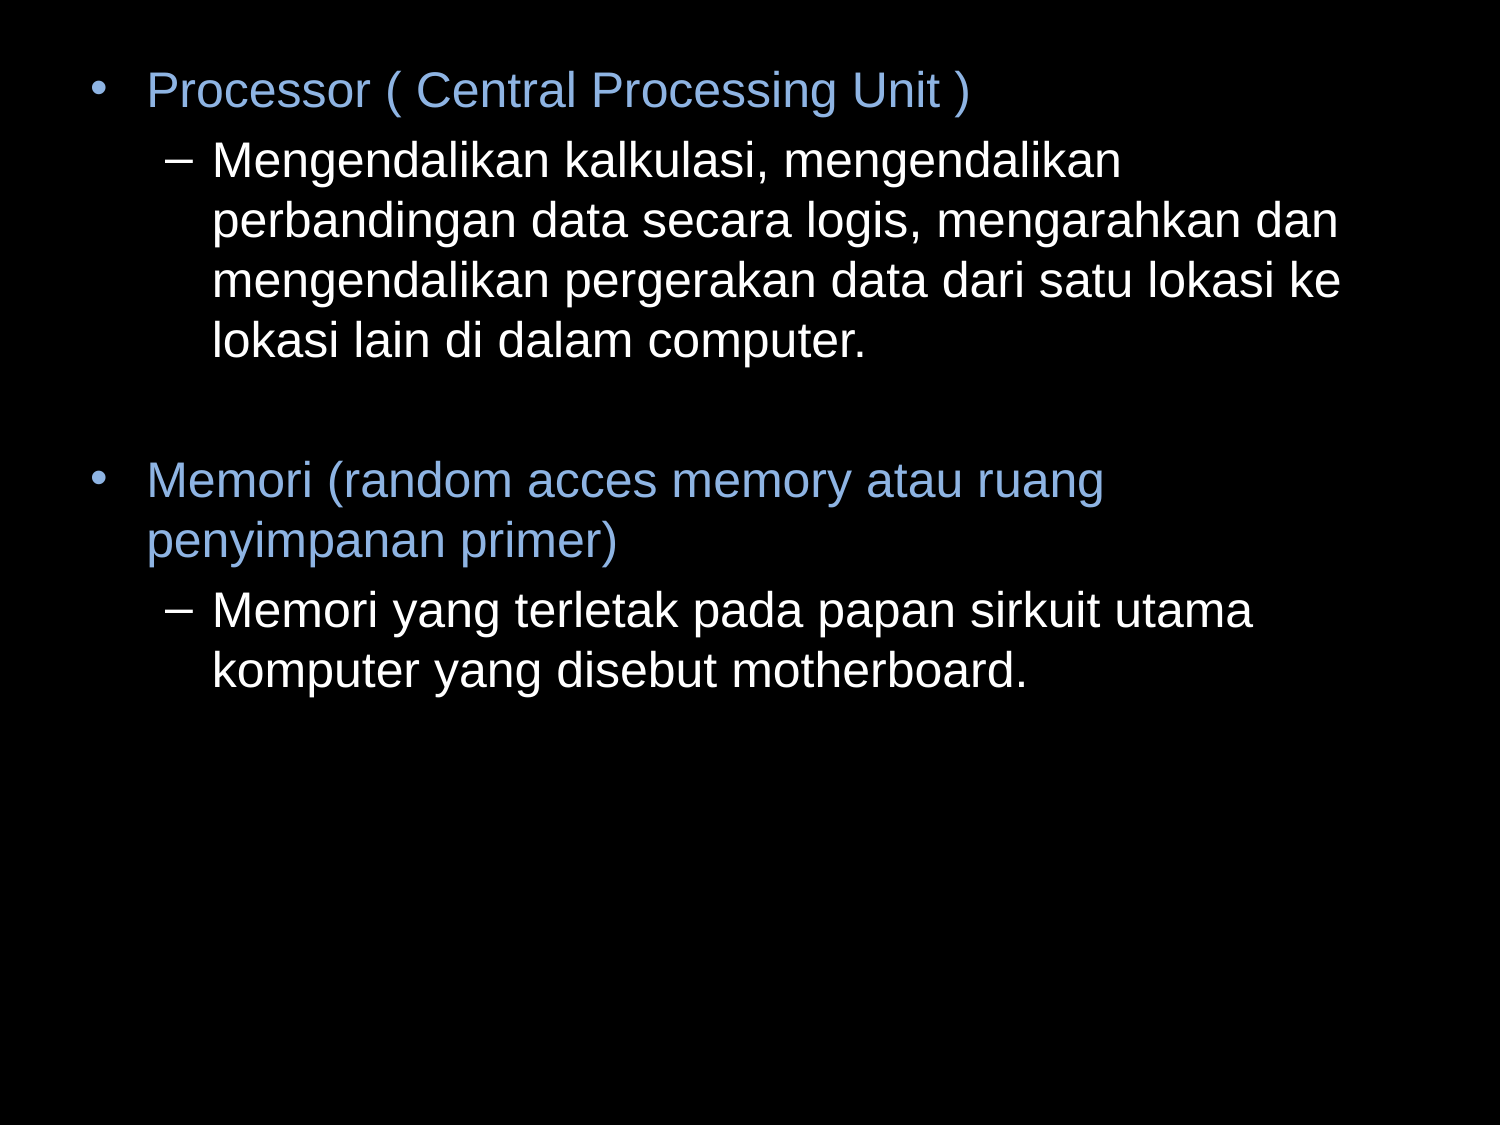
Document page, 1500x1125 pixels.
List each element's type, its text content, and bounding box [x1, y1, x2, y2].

list Processor ( Central Processing Unit ) Mengendalikan kalkulasi, mengendalikan perbandingan data secara logis, mengarahkan dan mengendalikan pergerakan data dari satu lokasi ke lokasi lain di dalam computer. Memori (random acces memory atau ruang penyimpanan primer) Memori yang terletak pada papan sirkuit utama komputer yang disebut motherboard. [75, 50, 1425, 1038]
